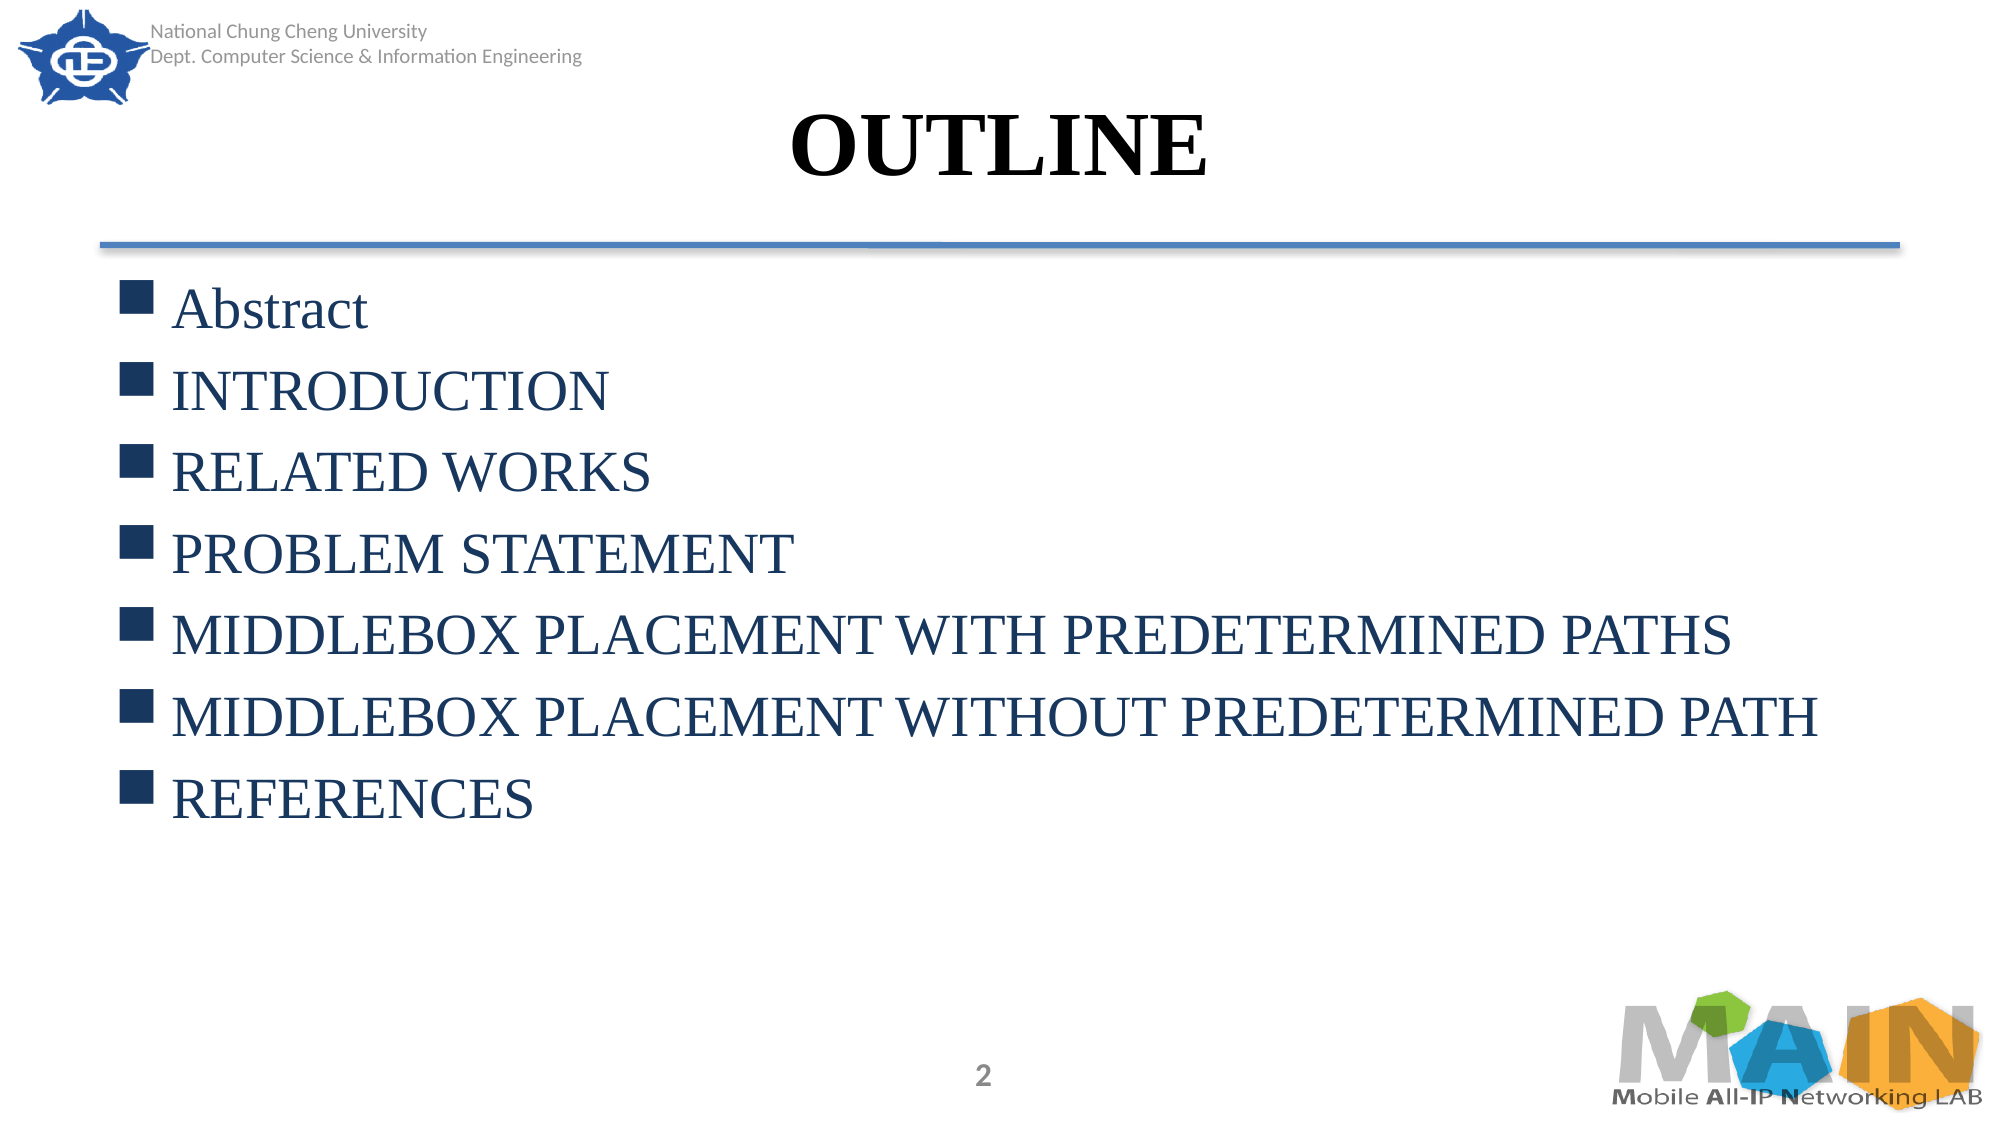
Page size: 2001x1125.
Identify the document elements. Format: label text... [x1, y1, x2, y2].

slide_number 2 [750, 1042, 1217, 1103]
title OUTLINE [99, 44, 1901, 233]
picture [0, 0, 168, 113]
list Abstract INTRODUCTION RELATED WORKS PROBLEM STATEMENT MIDDLEBOX PLACEMENT WITH PREDETERMINED PATHS MIDDLEBOX PLACEMENT WITHOUT PREDETERMINED PATH REFERENCES [99, 262, 1901, 1006]
picture [1400, 987, 1984, 1113]
